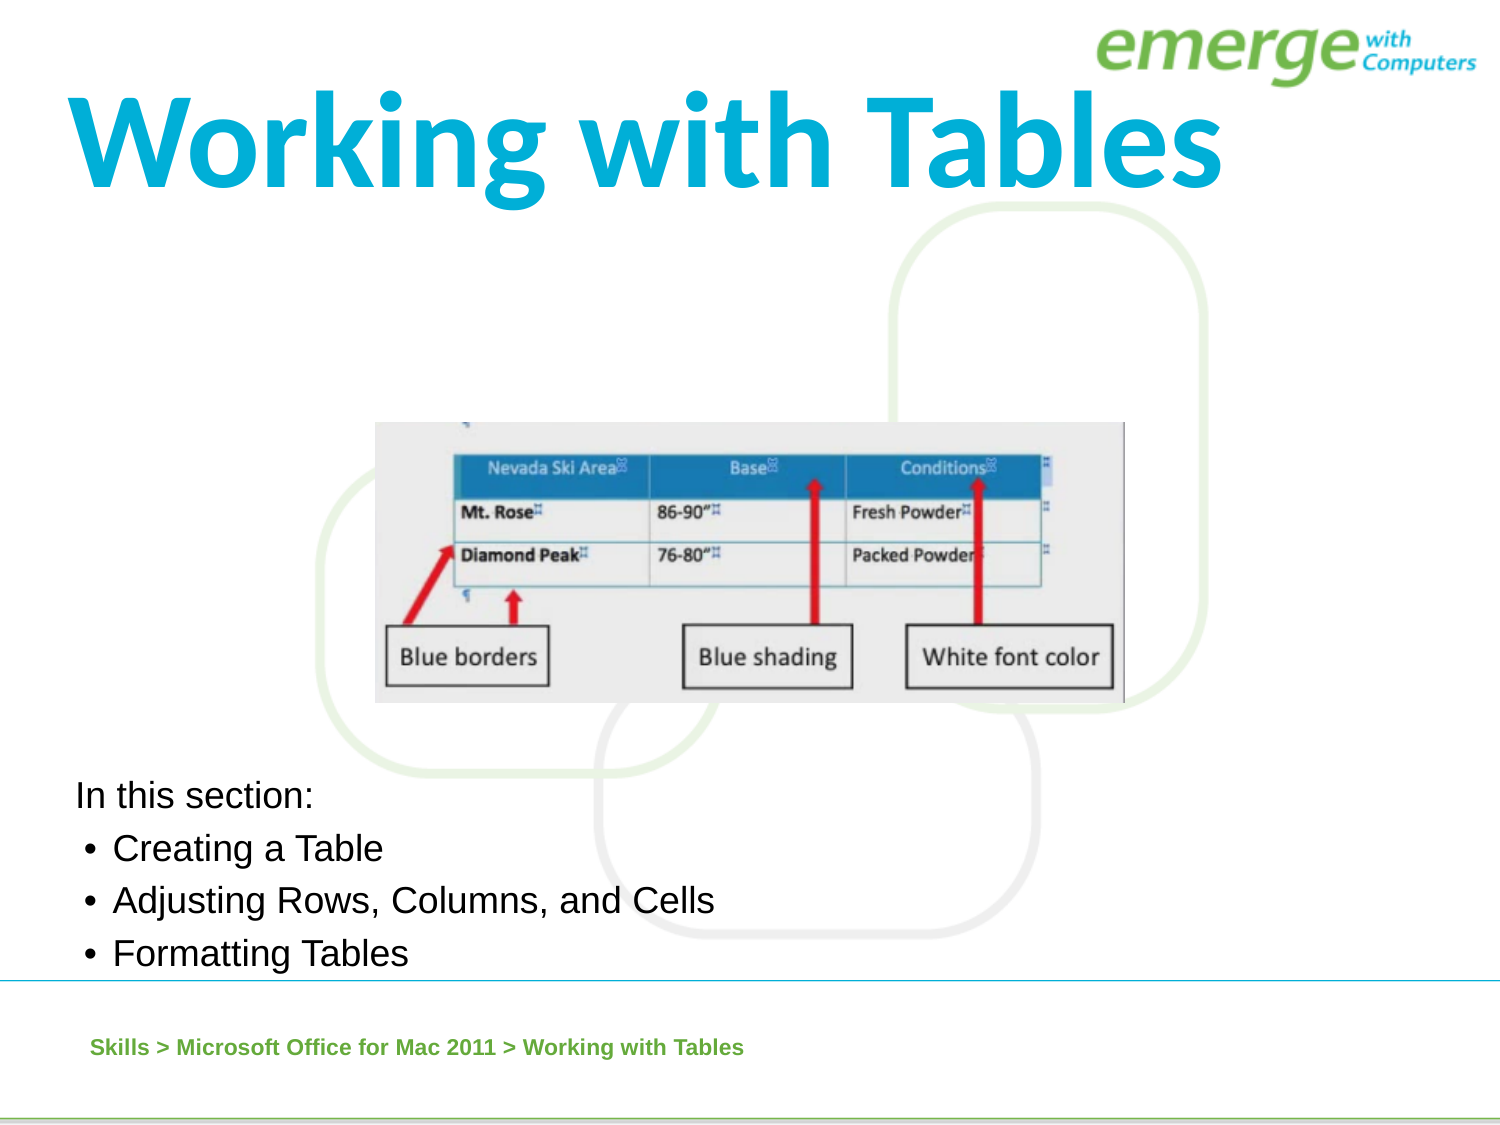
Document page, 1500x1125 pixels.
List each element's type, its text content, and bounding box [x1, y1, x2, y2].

table_cell Formatting Tables [75, 932, 800, 985]
picture [0, 982, 1500, 1125]
picture [1074, 0, 1500, 109]
list Working with Tables [0, 75, 1498, 250]
table_cell Adjusting Rows, Columns, and Cells [75, 880, 800, 932]
table_header In this section: [75, 775, 800, 827]
text_box Skills > Microsoft Office for Mac 2011 > Working with Tables [74, 1025, 1500, 1075]
table_cell Creating a Table [75, 827, 800, 880]
picture [24, 185, 1500, 979]
